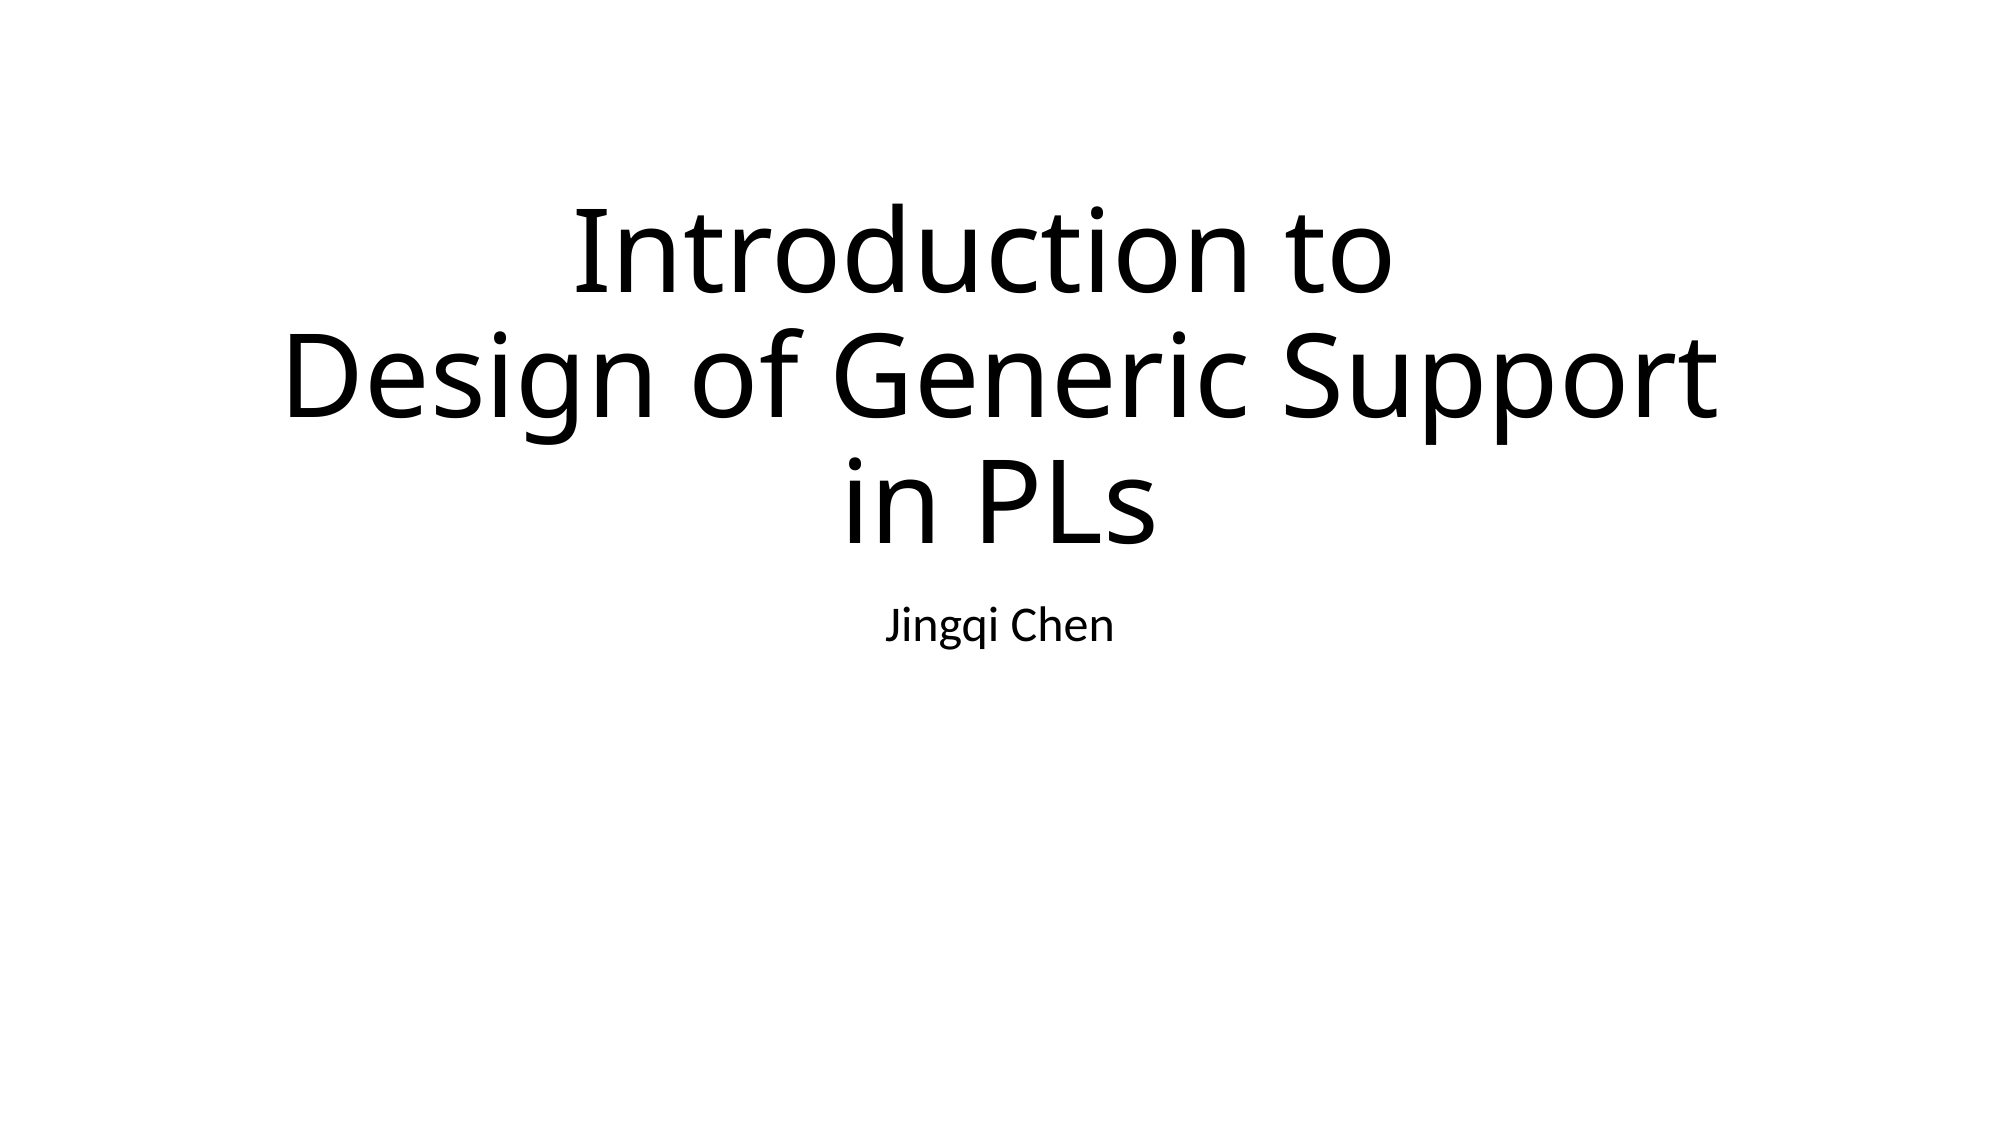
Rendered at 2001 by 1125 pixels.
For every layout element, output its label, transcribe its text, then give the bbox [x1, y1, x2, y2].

title Introduction to Design of Generic Support in PLs [249, 184, 1750, 576]
subtitle Jingqi Chen [249, 590, 1750, 863]
